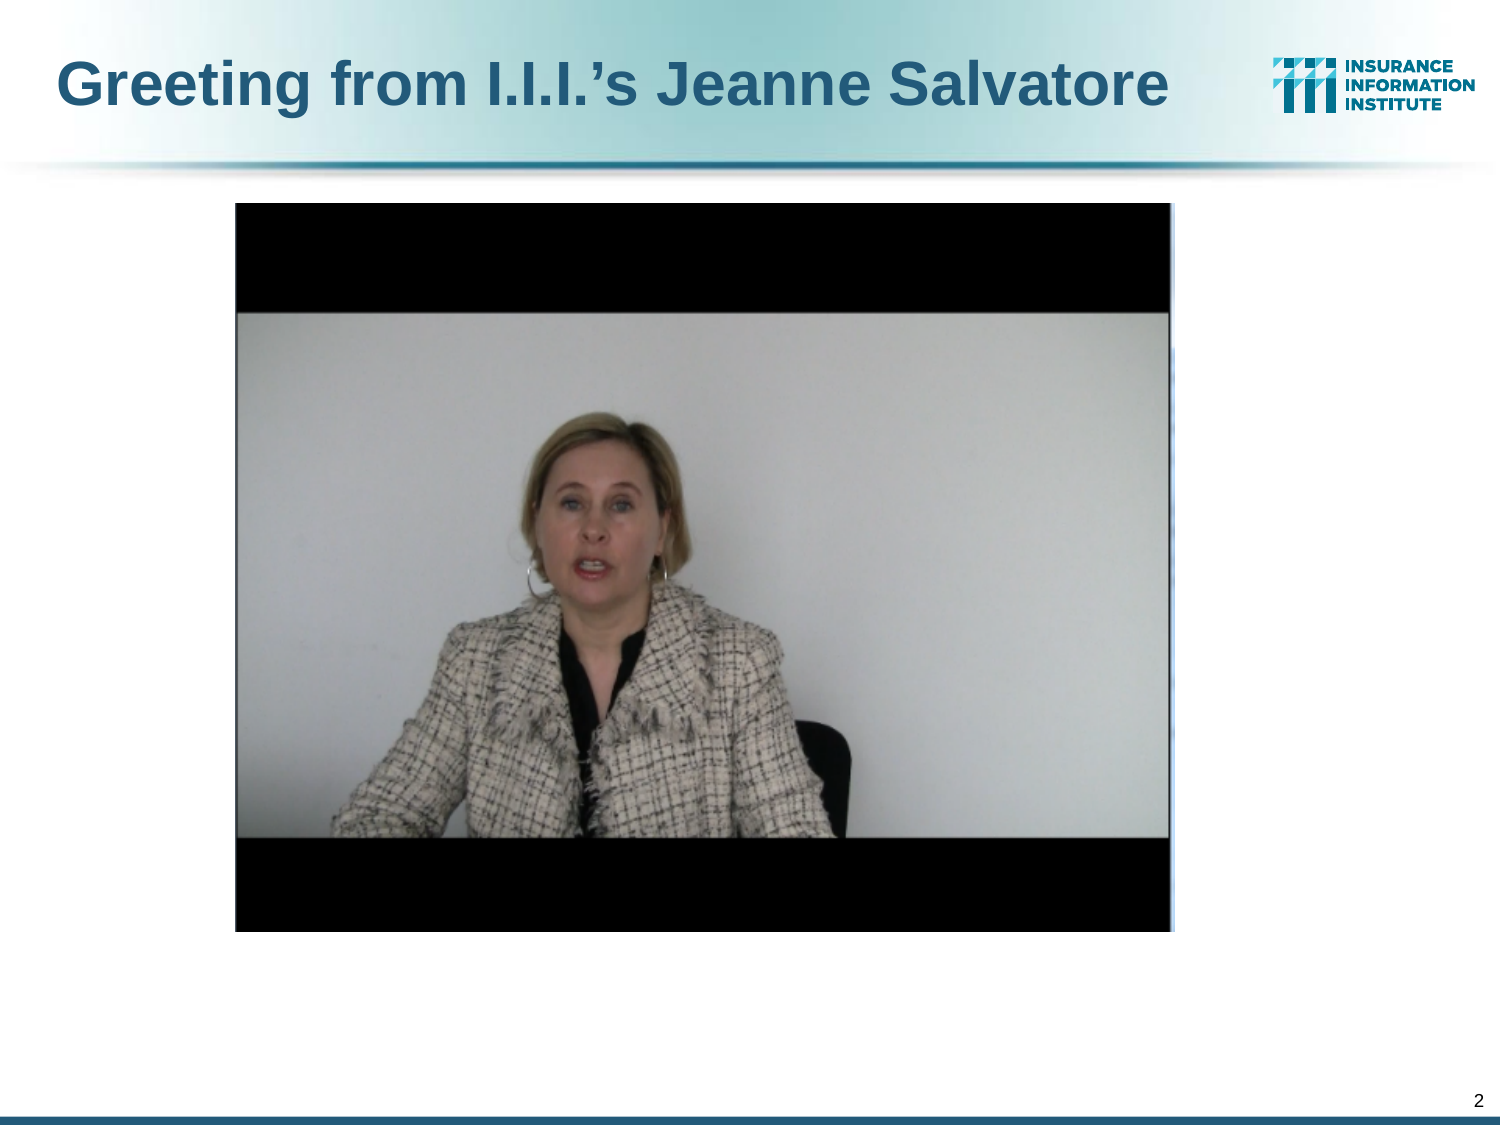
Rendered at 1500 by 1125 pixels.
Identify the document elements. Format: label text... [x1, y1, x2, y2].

picture [0, 0, 1500, 189]
picture [235, 203, 1175, 932]
slide_number 2 [1410, 1091, 1485, 1112]
title Greeting from I.I.I.’s Jeanne Salvatore [48, 14, 1263, 156]
